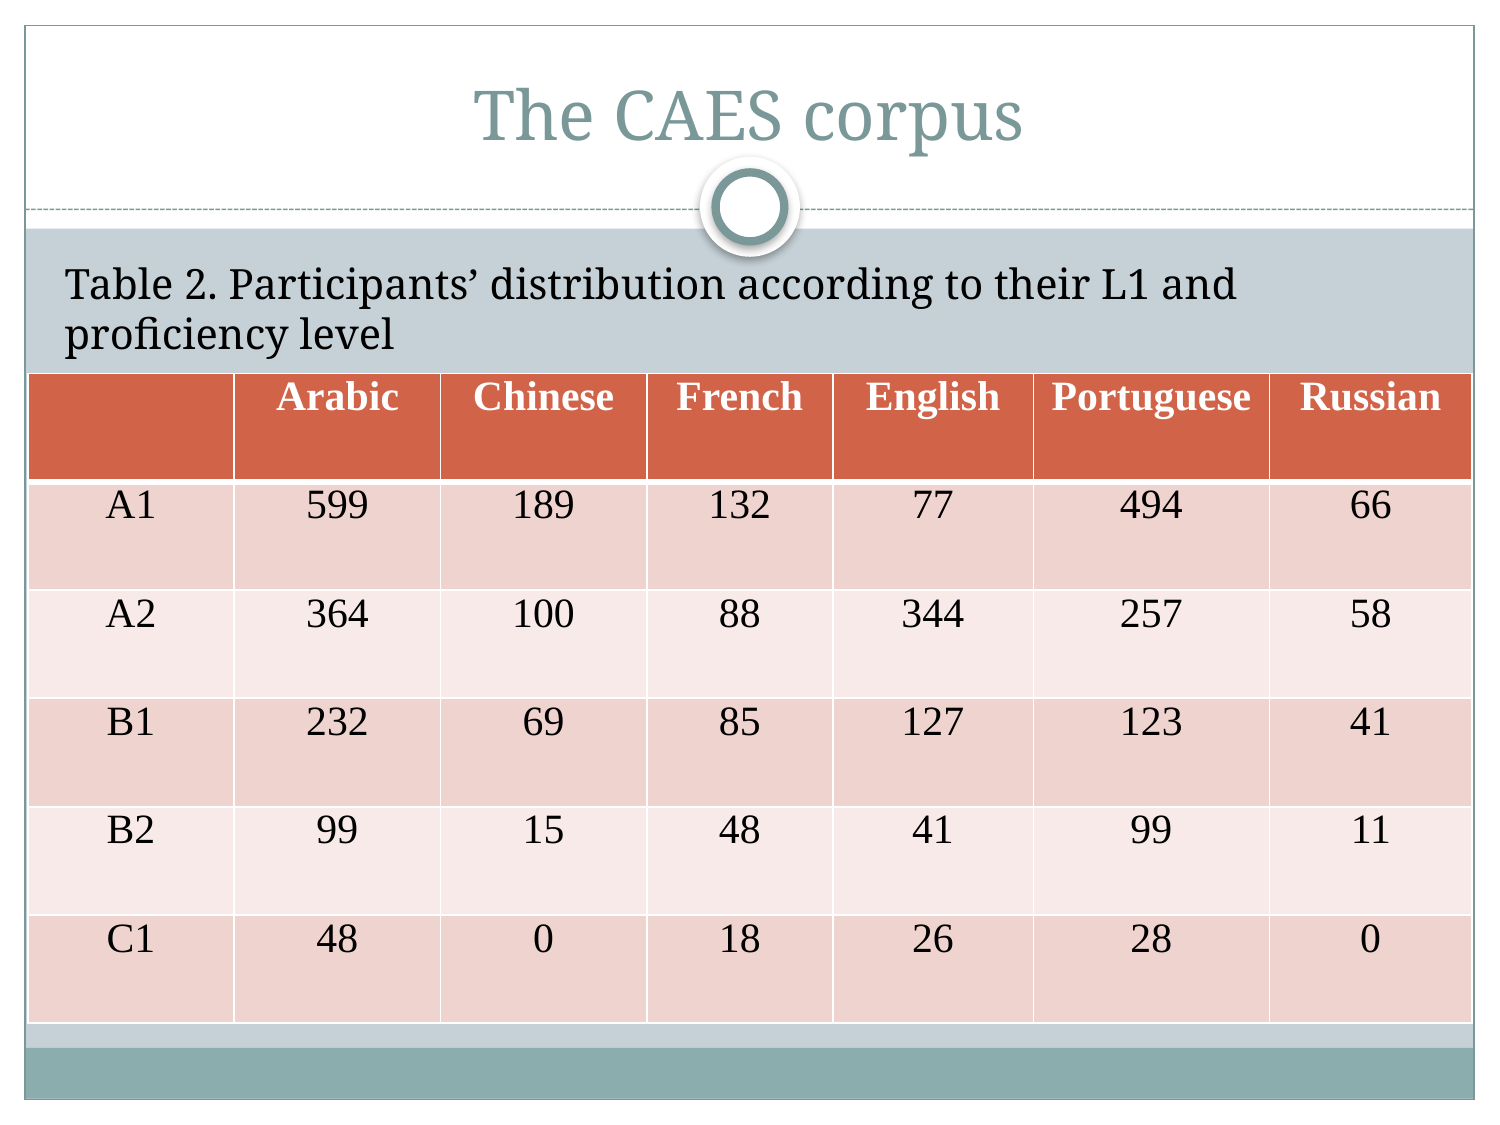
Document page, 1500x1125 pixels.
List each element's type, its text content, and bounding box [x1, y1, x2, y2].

table_cell 58 [1270, 591, 1471, 697]
table_cell 123 [1034, 699, 1269, 806]
table_cell 232 [235, 699, 440, 806]
table_cell 88 [648, 591, 832, 697]
table_cell 15 [441, 808, 646, 914]
table_cell 41 [1270, 699, 1471, 806]
table_cell 26 [834, 916, 1033, 1022]
table_cell B1 [29, 699, 233, 806]
table_cell 69 [441, 699, 646, 806]
table_cell 85 [648, 699, 832, 806]
table_cell 11 [1270, 808, 1471, 914]
table_cell 364 [235, 591, 440, 697]
table_header Russian [1270, 374, 1471, 479]
table_header Arabic [235, 374, 440, 479]
table_cell C1 [29, 916, 233, 1022]
table_header Portuguese [1034, 374, 1269, 479]
table_header English [834, 374, 1033, 479]
list Table 2. Participants’ distribution according to their L1 and proficiency level [49, 250, 1445, 373]
table_cell A2 [29, 591, 233, 697]
table_cell 41 [834, 808, 1033, 914]
table_cell 99 [235, 808, 440, 914]
table_cell A1 [29, 485, 233, 589]
table_cell 257 [1034, 591, 1269, 697]
table_cell 66 [1270, 485, 1471, 589]
table_header French [648, 374, 832, 479]
table_cell 18 [648, 916, 832, 1022]
table_cell 599 [235, 485, 440, 589]
table_cell 0 [441, 916, 646, 1022]
table_cell 0 [1270, 916, 1471, 1022]
table_cell 99 [1034, 808, 1269, 914]
table_cell 494 [1034, 485, 1269, 589]
table_cell 48 [235, 916, 440, 1022]
table_cell 77 [834, 485, 1033, 589]
title The CAES corpus [49, 37, 1450, 163]
table_header Chinese [441, 374, 646, 479]
table_cell 28 [1034, 916, 1269, 1022]
table_header [29, 374, 233, 479]
table_cell 132 [648, 485, 832, 589]
table_cell 344 [834, 591, 1033, 697]
table_cell B2 [29, 808, 233, 914]
table_cell 48 [648, 808, 832, 914]
table_cell 189 [441, 485, 646, 589]
table_cell 127 [834, 699, 1033, 806]
table_cell 100 [441, 591, 646, 697]
